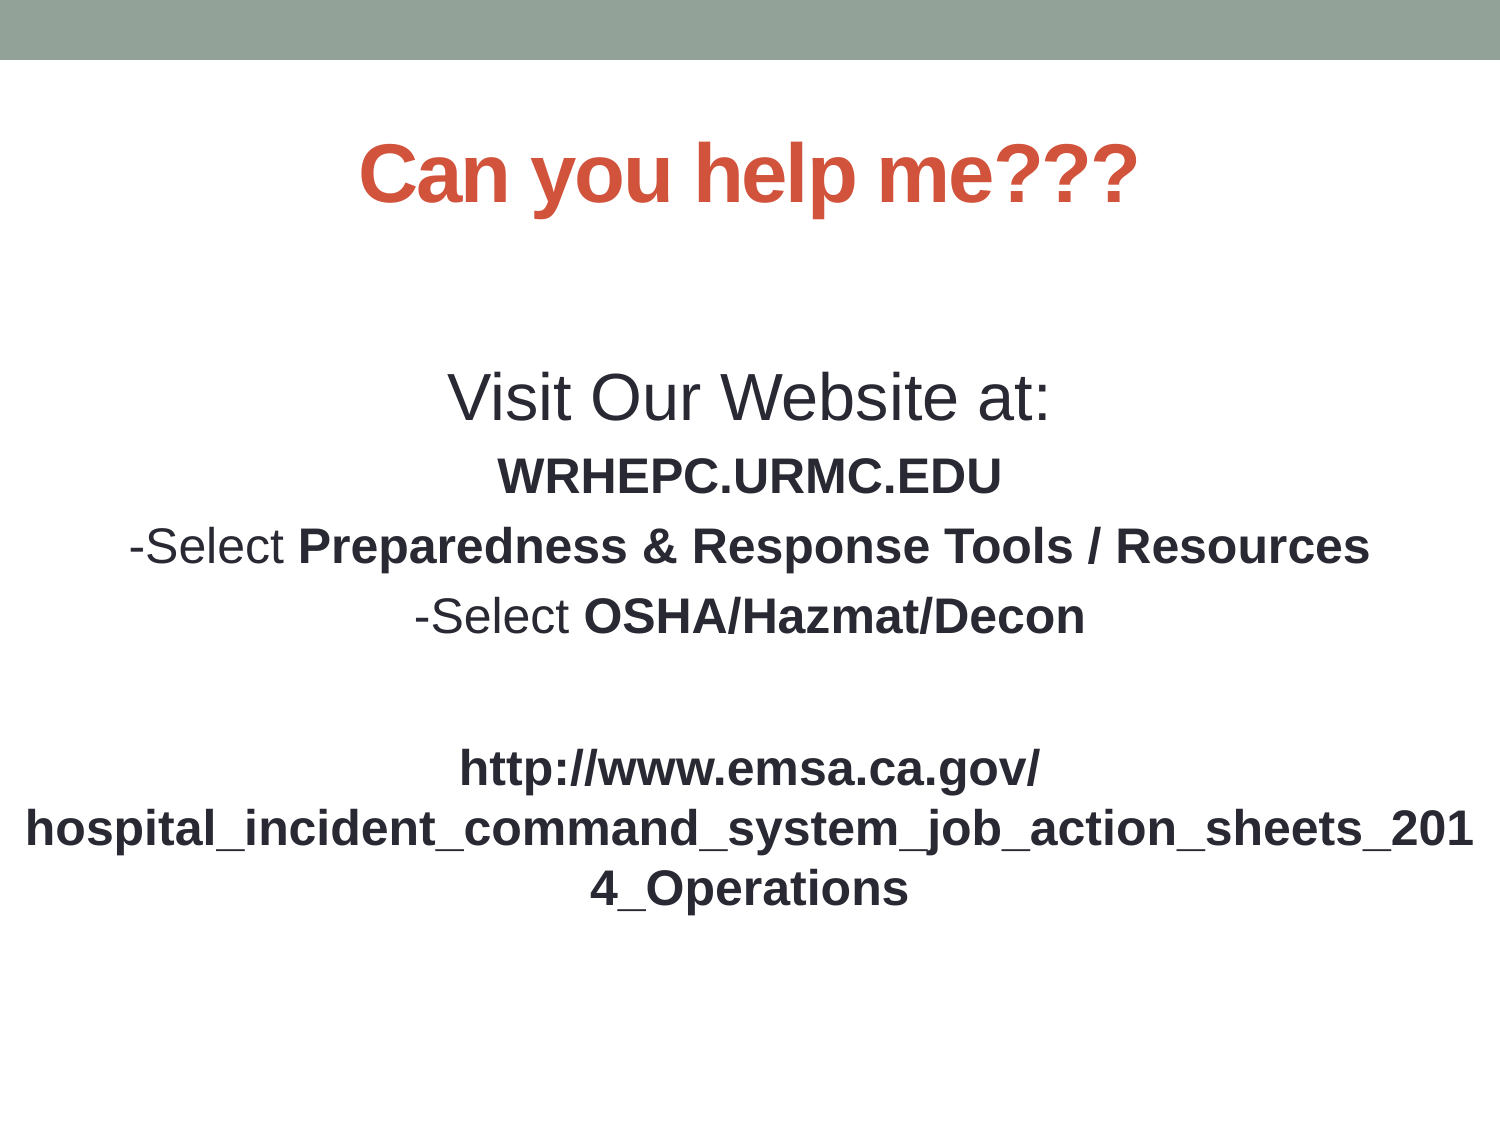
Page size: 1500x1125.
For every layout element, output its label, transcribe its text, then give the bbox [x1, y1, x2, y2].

title Can you help me??? [75, 87, 1425, 250]
list Visit Our Website at: WRHEPC.URMC.EDU -Select Preparedness & Response Tools / Resources -Select OSHA/Hazmat/Decon http://www.emsa.ca.gov/hospital_incident_command_system_job_action_sheets_2014_Operations [0, 262, 1500, 1063]
